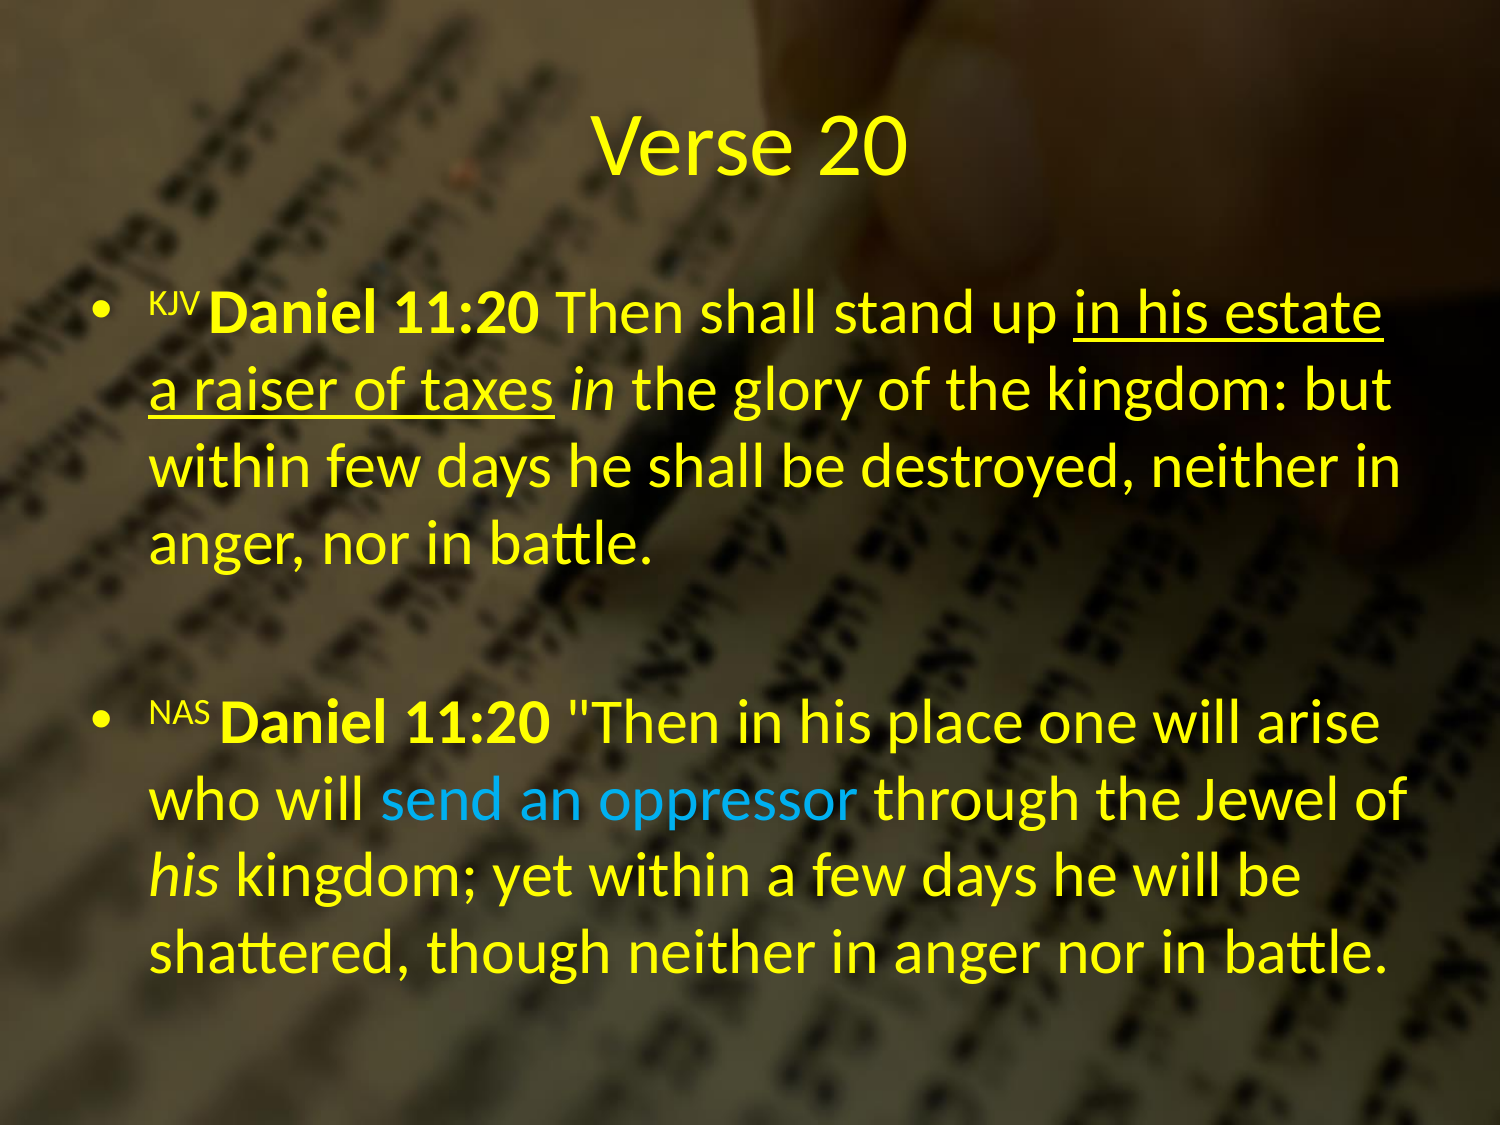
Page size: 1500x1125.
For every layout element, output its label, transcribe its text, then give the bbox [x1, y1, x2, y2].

list KJV Daniel 11:20 Then shall stand up in his estate a raiser of taxes in the glory of the kingdom: but within few days he shall be destroyed, neither in anger, nor in battle. NAS Daniel 11:20 "Then in his place one will arise who will send an oppressor through the Jewel of his kingdom; yet within a few days he will be shattered, though neither in anger nor in battle. [75, 262, 1425, 1005]
title Verse 20 [75, 45, 1425, 233]
picture [0, 0, 1500, 1125]
